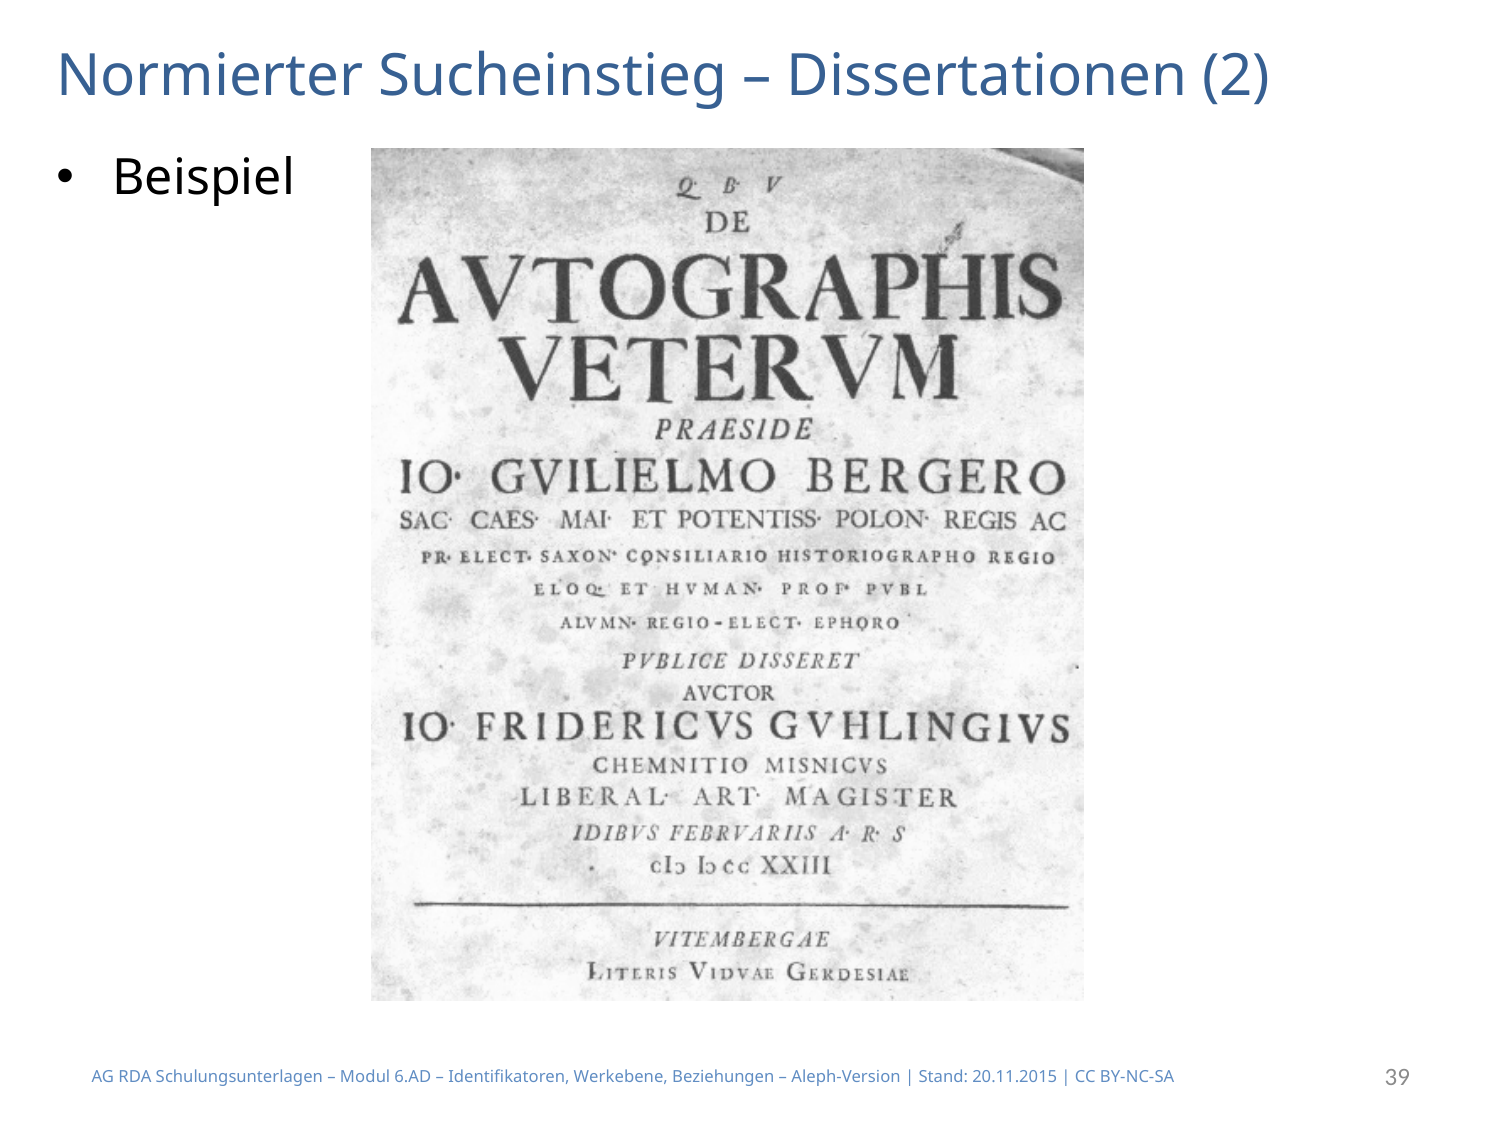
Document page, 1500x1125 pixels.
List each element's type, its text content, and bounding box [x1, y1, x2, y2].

list Beispiel [41, 137, 1500, 1035]
picture [371, 148, 1084, 1001]
slide_number 39 [1187, 1045, 1425, 1106]
footer AG RDA Schulungsunterlagen – Modul 6.AD – Identifikatoren, Werkebene, Beziehungen – Aleph-Version | Stand: 20.11.2015 | CC BY-NC-SA [76, 1045, 1187, 1106]
title Normierter Sucheinstieg – Dissertationen (2) [41, 30, 1459, 114]
